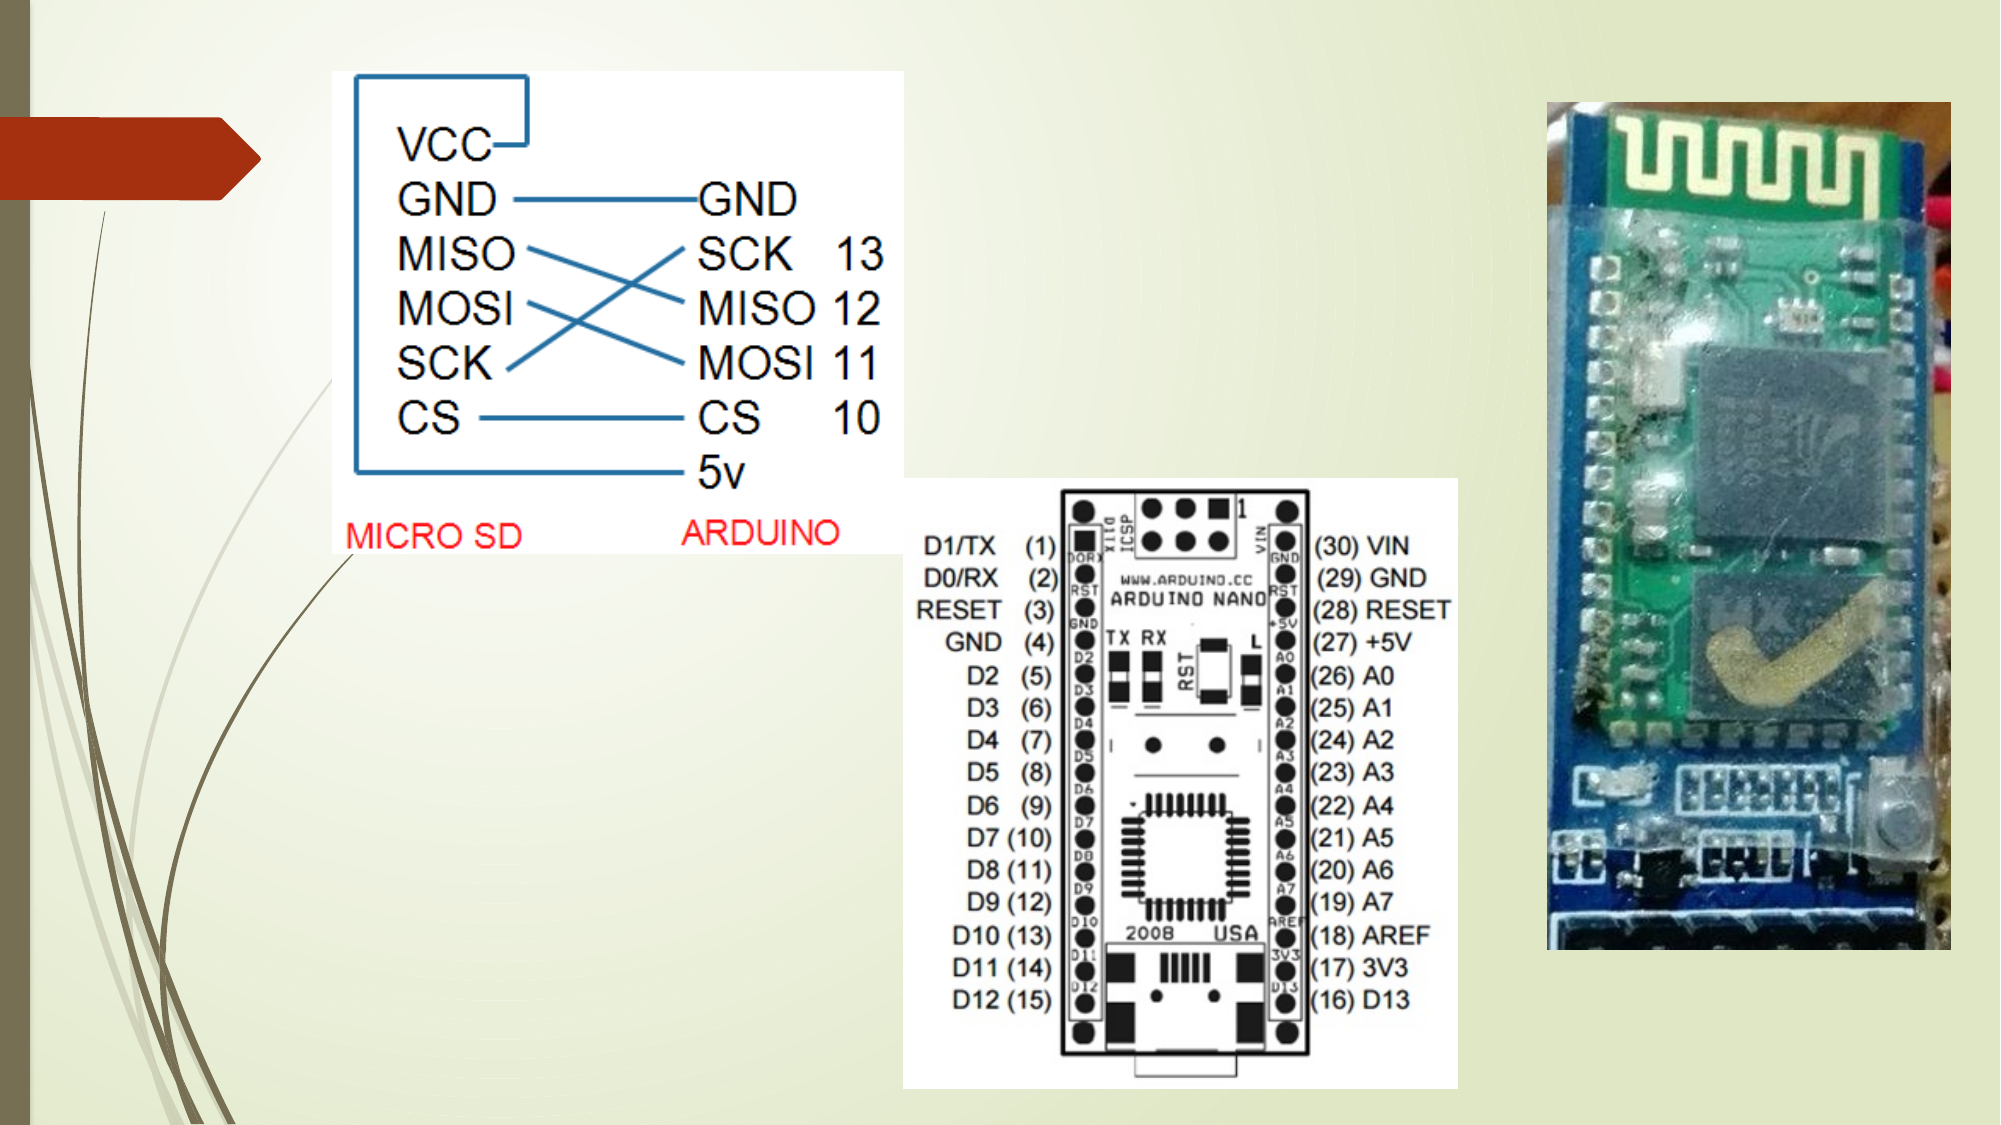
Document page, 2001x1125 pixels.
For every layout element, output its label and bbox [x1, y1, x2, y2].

list [331, 71, 904, 554]
picture [902, 102, 2000, 1090]
